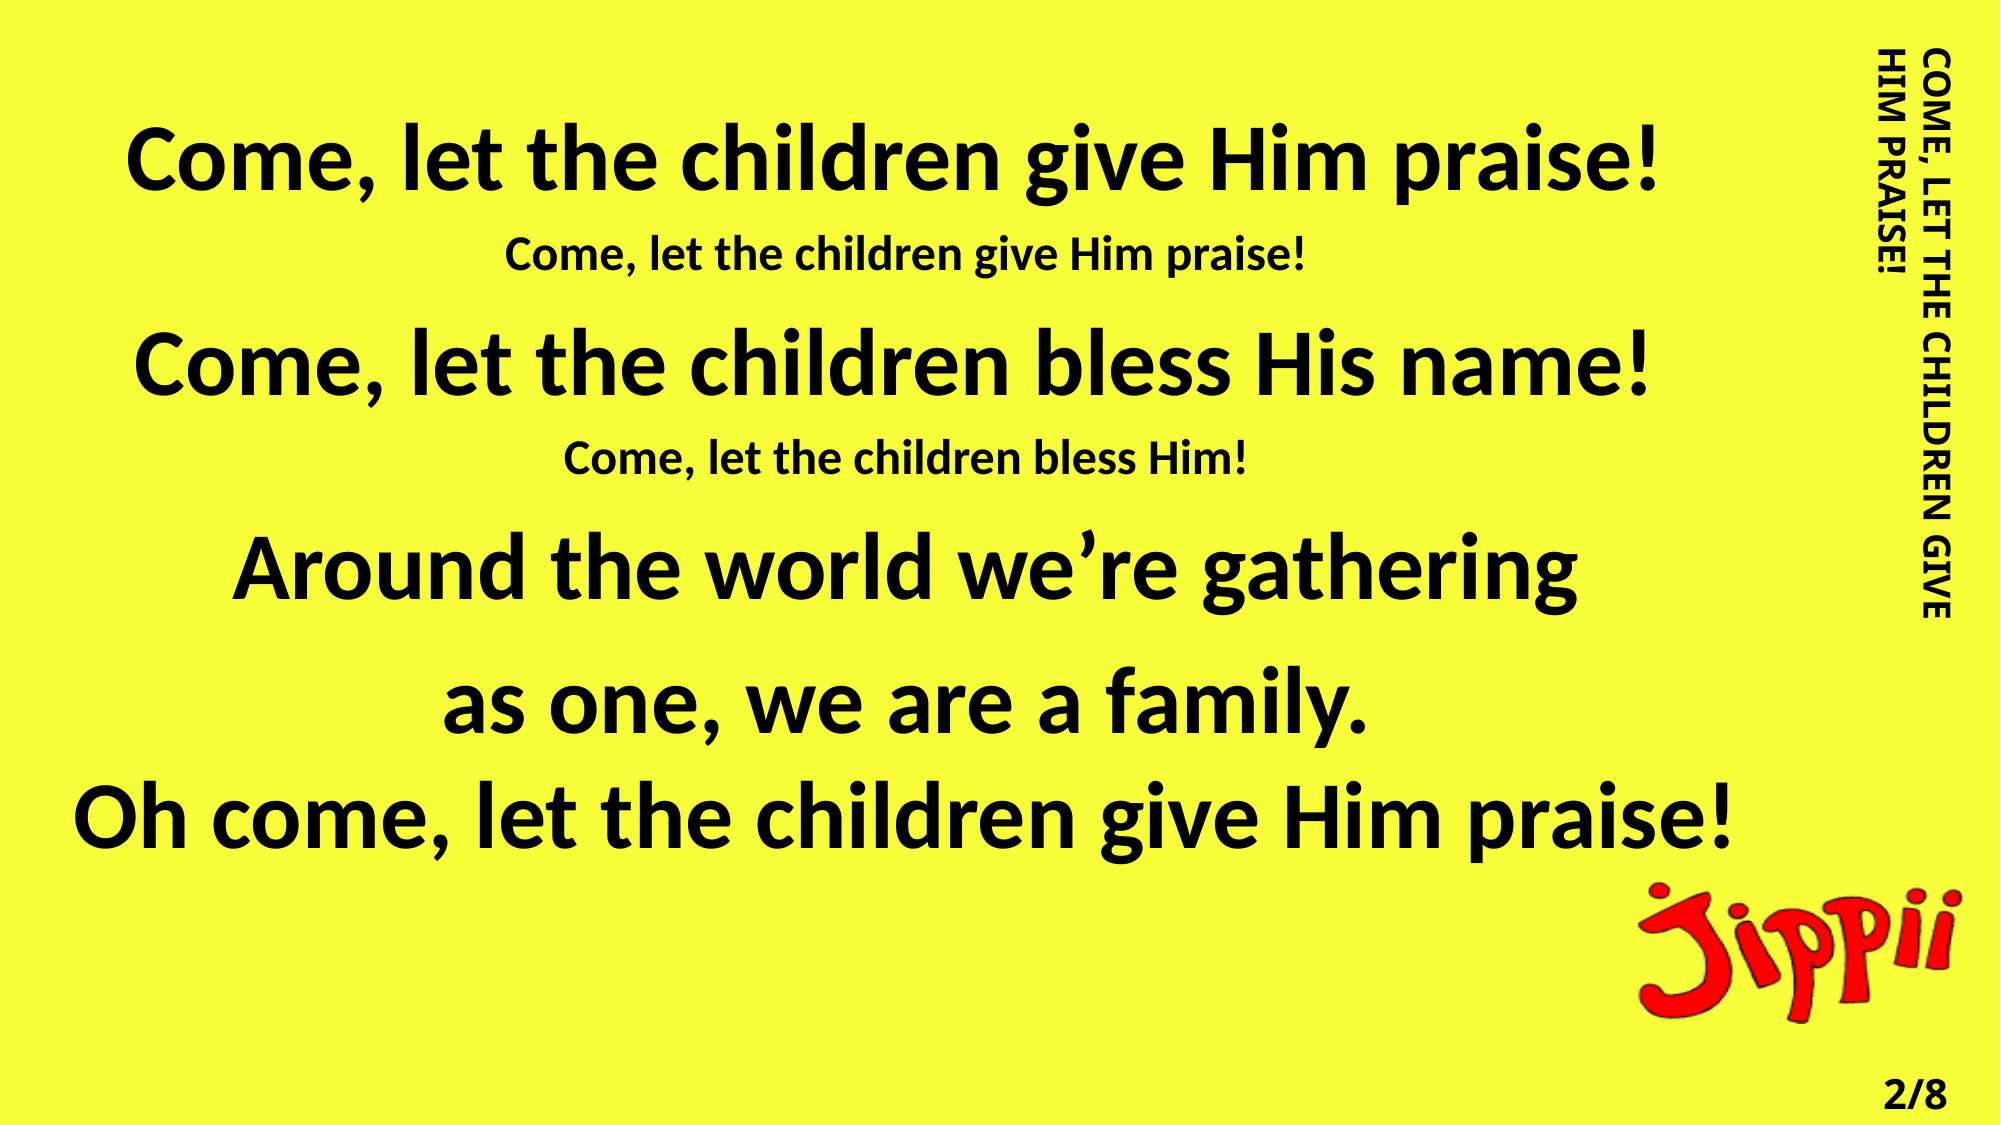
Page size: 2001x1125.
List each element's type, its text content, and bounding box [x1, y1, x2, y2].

text_box COME, LET THE CHILDREN GIVE HIM PRAISE! [1863, 31, 1969, 677]
picture [1624, 875, 1977, 1024]
text_box 2/8 [1853, 1059, 1979, 1125]
list Come, let the children give Him praise! Come, let the children give Him praise! Come, let the children bless His name! Come, let the children bless Him! Around the world we’re gathering as one, we are a family. Oh come, let the children give Him praise! [0, 87, 1845, 1000]
